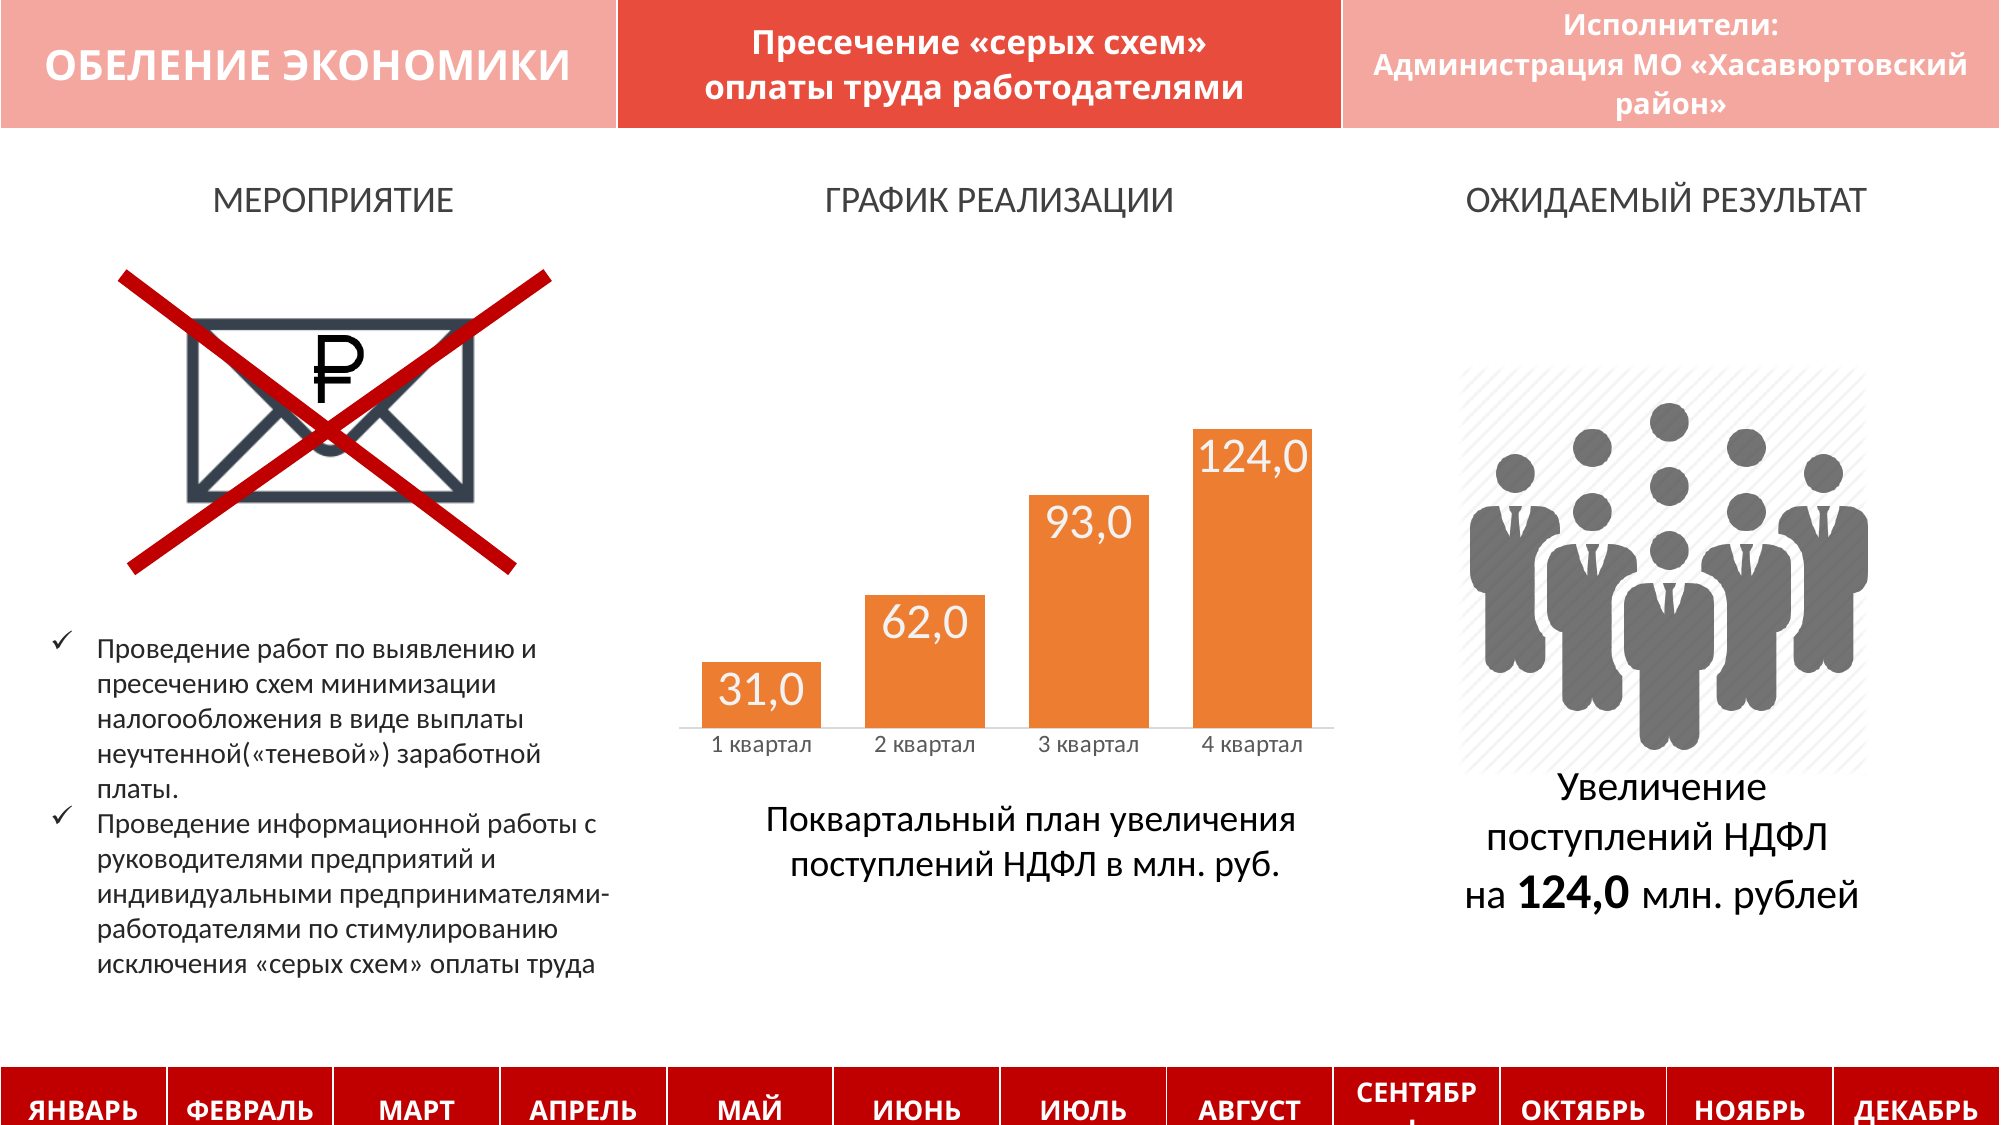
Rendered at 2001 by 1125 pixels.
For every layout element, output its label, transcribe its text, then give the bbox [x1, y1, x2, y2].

table_header ГРАФИК РЕАЛИЗАЦИИ [668, 177, 1332, 234]
table_header СЕНТЯБРЬ [1334, 1067, 1499, 1125]
table_header Исполнители: Администрация МО «Хасавюртовский район» [1343, 0, 1999, 128]
table_header ИЮЛЬ [1001, 1067, 1166, 1125]
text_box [122, 263, 548, 570]
table_header АПРЕЛЬ [501, 1067, 666, 1125]
table_header АВГУСТ [1167, 1067, 1332, 1125]
table_header ФЕВРАЛЬ [168, 1067, 332, 1125]
text_box Поквартальный план увеличения поступлений НДФЛ в млн. руб. [750, 818, 1321, 892]
text_box Проведение работ по выявлению и пресечению схем минимизации налогообложения в виде выплаты неучтенной(«теневой») заработной платы. Проведение информационной работы с руководителями предприятий и индивидуальными предпринимателями-работодателями по стимулированию исключения «серых схем» оплаты труда [35, 237, 635, 1022]
table_header Пресечение «серых схем» оплаты труда работодателями [618, 0, 1341, 128]
table_header ОКТЯБРЬ [1501, 1067, 1666, 1125]
table_header ОЖИДАЕМЫЙ РЕЗУЛЬТАТ [1334, 177, 1999, 234]
table_header ЯНВАРЬ [1, 1067, 166, 1125]
table_header МАЙ [668, 1067, 832, 1125]
table_header ИЮНЬ [834, 1067, 999, 1125]
chart [643, 390, 1346, 818]
table_header НОЯБРЬ [1667, 1067, 1832, 1125]
text_box Увеличение поступлений НДФЛ на 124,0 млн. рублей [1436, 751, 1888, 927]
table_header ДЕКАБРЬ [1834, 1067, 1999, 1125]
table_header ОБЕЛЕНИЕ ЭКОНОМИКИ [1, 0, 616, 128]
picture [1457, 364, 1868, 775]
table_header МЕРОПРИЯТИЕ [1, 177, 666, 234]
table_header МАРТ [334, 1067, 499, 1125]
